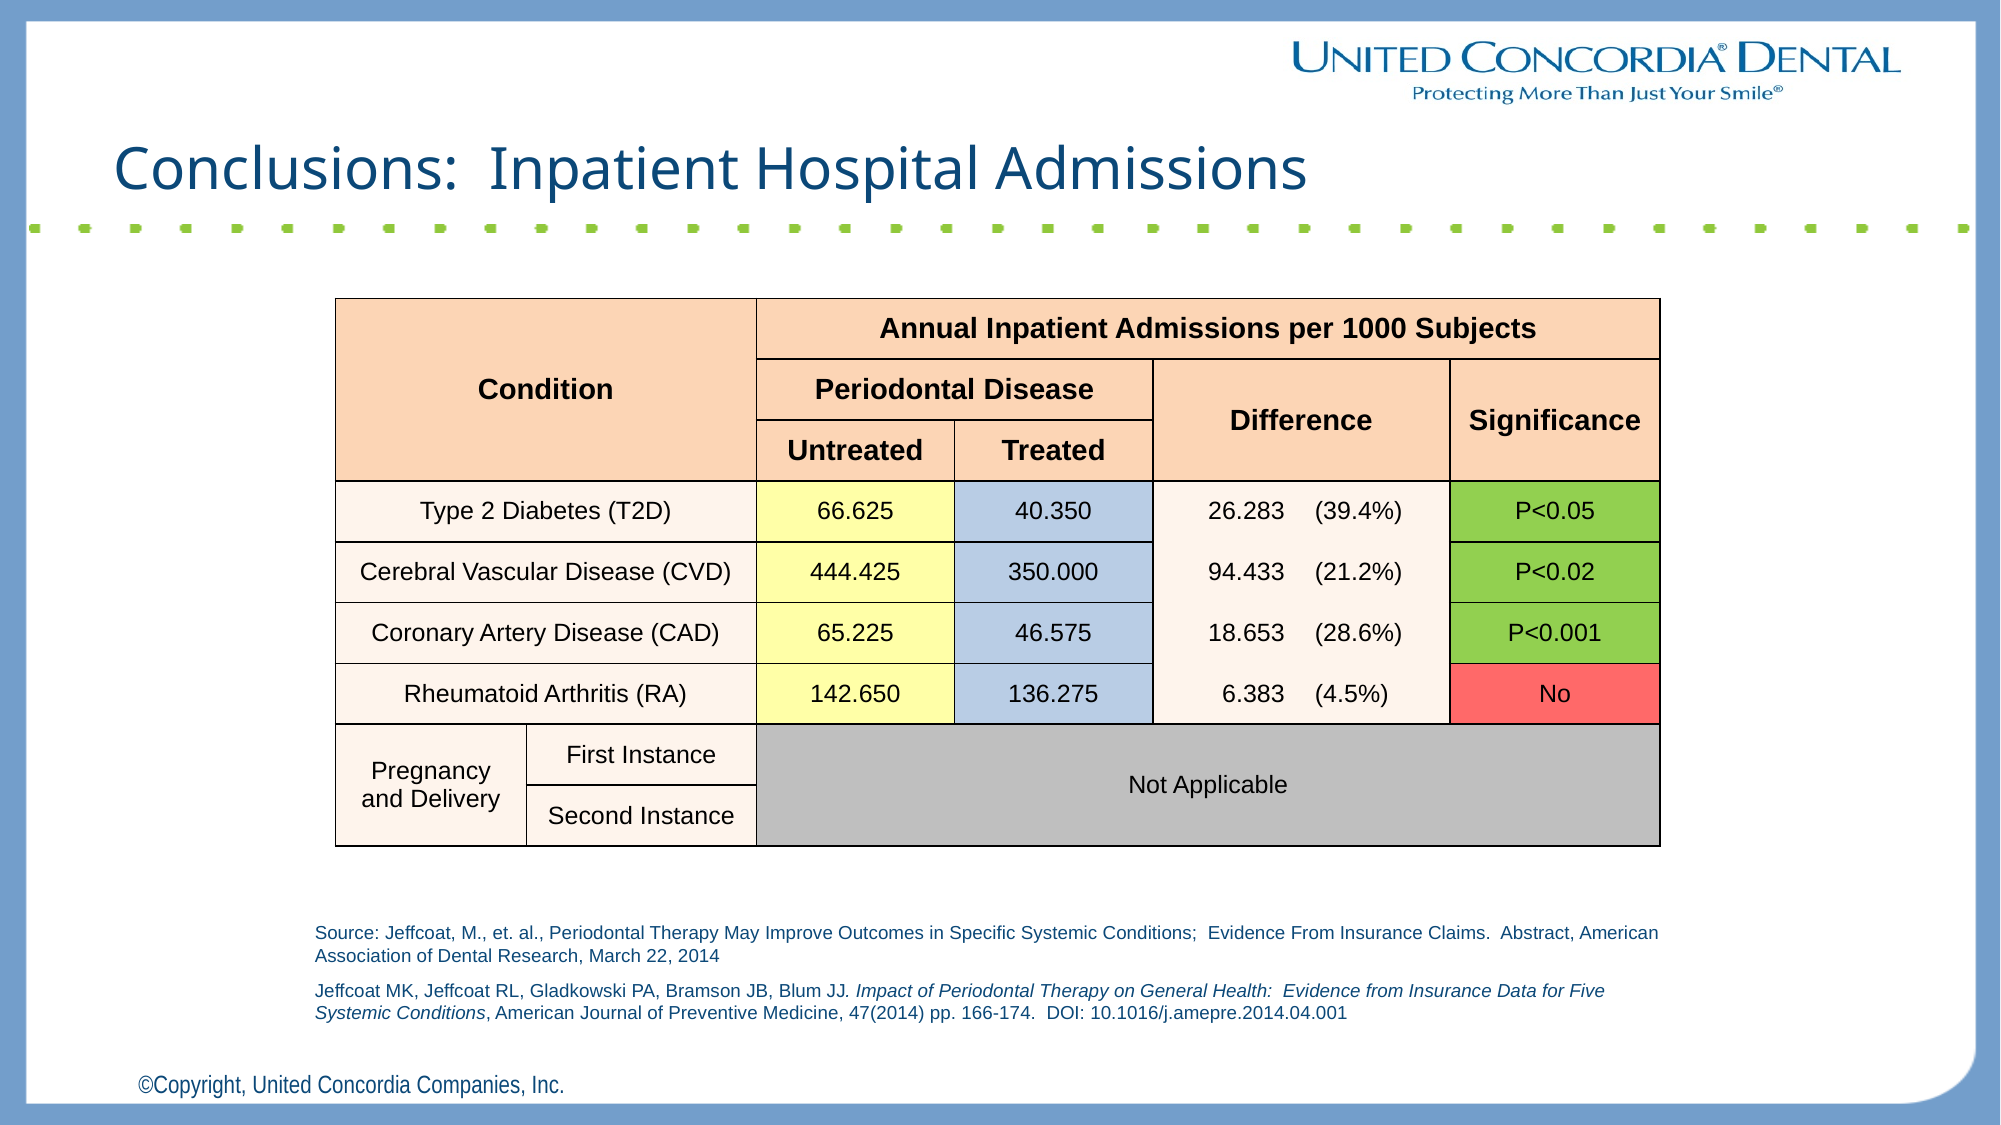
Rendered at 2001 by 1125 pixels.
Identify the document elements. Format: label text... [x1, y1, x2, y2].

table_cell (4.5%) [1300, 663, 1449, 723]
table_cell (39.4%) [1300, 482, 1449, 542]
table_cell Significance [1451, 360, 1659, 480]
table_cell First Instance [527, 725, 756, 784]
table_cell 66.625 [757, 482, 954, 541]
table_cell 65.225 [757, 603, 954, 663]
table_cell 26.283 [1154, 482, 1300, 542]
table_cell 94.433 [1154, 542, 1300, 603]
table_cell 142.650 [757, 664, 954, 723]
table_cell 40.350 [955, 482, 1152, 541]
table_cell 444.425 [757, 543, 954, 602]
table_cell Cerebral Vascular Disease (CVD) [336, 543, 756, 602]
table_cell 18.653 [1154, 603, 1300, 663]
table_cell P<0.001 [1451, 603, 1659, 663]
table_cell Pregnancy and Delivery [336, 725, 526, 845]
table_cell Second Instance [527, 786, 756, 845]
table_cell Coronary Artery Disease (CAD) [336, 603, 756, 663]
table_cell No [1451, 664, 1659, 723]
table_cell 136.275 [955, 664, 1152, 723]
table_cell Treated [955, 421, 1152, 480]
table_cell P<0.02 [1451, 543, 1659, 602]
title Conclusions: Inpatient Hospital Admissions [99, 101, 1901, 210]
table_cell Rheumatoid Arthritis (RA) [336, 664, 756, 723]
table_cell 6.383 [1154, 663, 1300, 723]
table_cell Untreated [757, 421, 954, 480]
picture [0, 0, 2001, 1125]
table_cell Difference [1154, 360, 1449, 480]
table_cell 46.575 [955, 603, 1152, 663]
table_cell P<0.05 [1451, 482, 1659, 541]
table_cell 350.000 [955, 543, 1152, 602]
table_header Annual Inpatient Admissions per 1000 Subjects [757, 299, 1659, 358]
table_cell Type 2 Diabetes (T2D) [336, 482, 756, 541]
table_cell (28.6%) [1300, 603, 1449, 663]
text_box Source: Jeffcoat, M., et. al., Periodontal Therapy May Improve Outcomes in Specific Systemic Conditions; Evidence From Insurance Claims. Abstract, American Association of Dental Research, March 22, 2014 Jeffcoat MK, Jeffcoat RL, Gladkowski PA, Bramson JB, Blum JJ. Impact of Periodontal Therapy on General Health: Evidence from Insurance Data for Five Systemic Conditions, American Journal of Preventive Medicine, 47(2014) pp. 166-174. DOI: 10.1016/j.amepre.2014.04.001 [300, 913, 1700, 1026]
table_cell Not Applicable [757, 725, 1659, 845]
table_cell (21.2%) [1300, 542, 1449, 603]
table_cell Periodontal Disease [757, 360, 1152, 419]
table_header Condition [336, 299, 756, 480]
